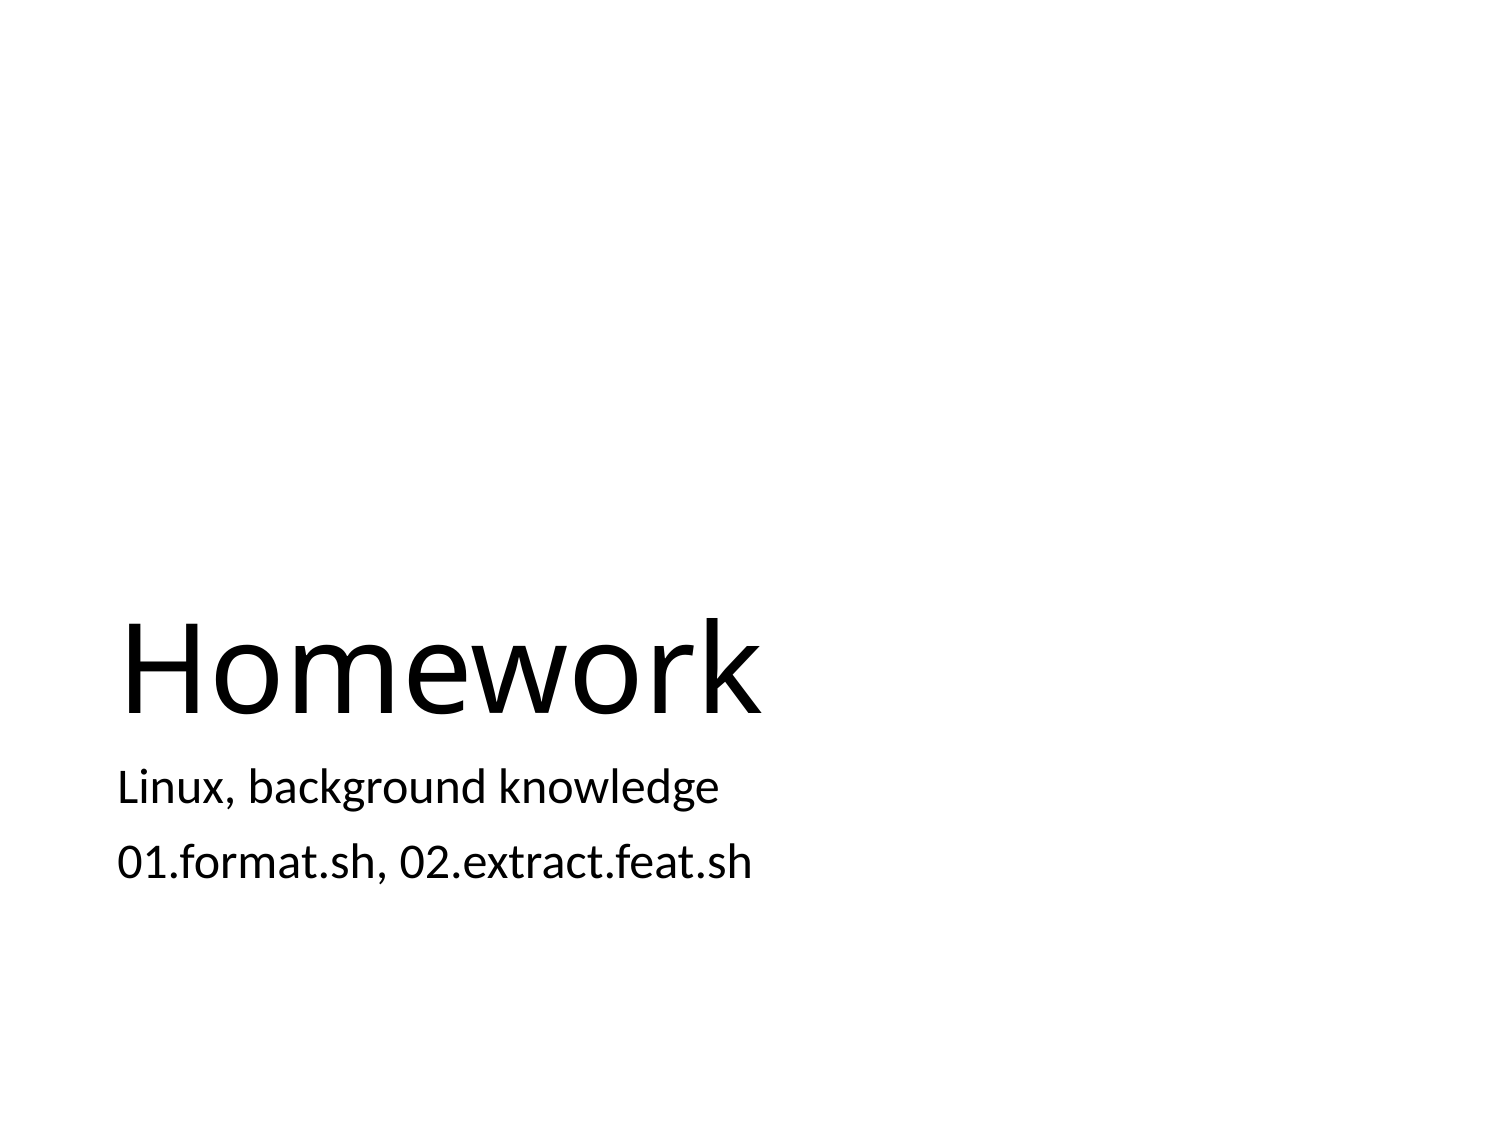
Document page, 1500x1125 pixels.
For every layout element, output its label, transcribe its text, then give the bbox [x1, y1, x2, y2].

title Homework [102, 280, 1397, 749]
list Linux, background knowledge 01.format.sh, 02.extract.feat.sh [102, 752, 1397, 999]
